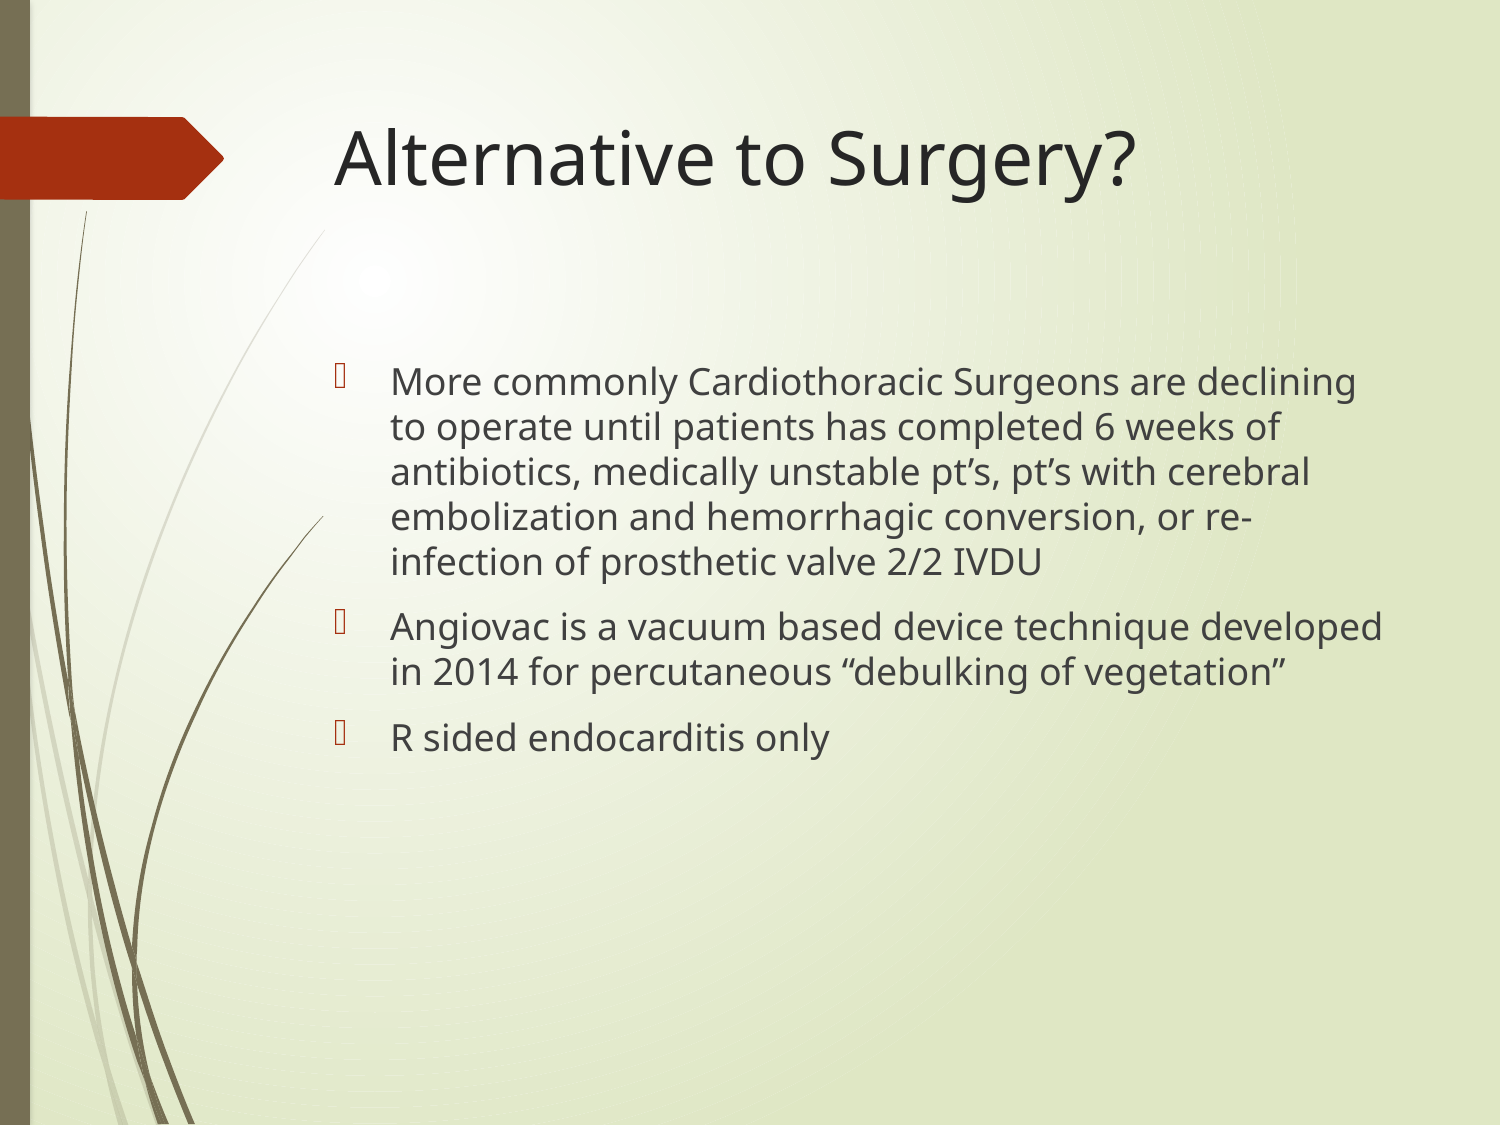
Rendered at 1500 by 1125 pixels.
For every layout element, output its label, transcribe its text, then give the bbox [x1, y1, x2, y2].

title Alternative to Surgery? [319, 102, 1400, 313]
list More commonly Cardiothoracic Surgeons are declining to operate until patients has completed 6 weeks of antibiotics, medically unstable pt’s, pt’s with cerebral embolization and hemorrhagic conversion, or re-infection of prosthetic valve 2/2 IVDU Angiovac is a vacuum based device technique developed in 2014 for percutaneous “debulking of vegetation” R sided endocarditis only [318, 350, 1400, 970]
